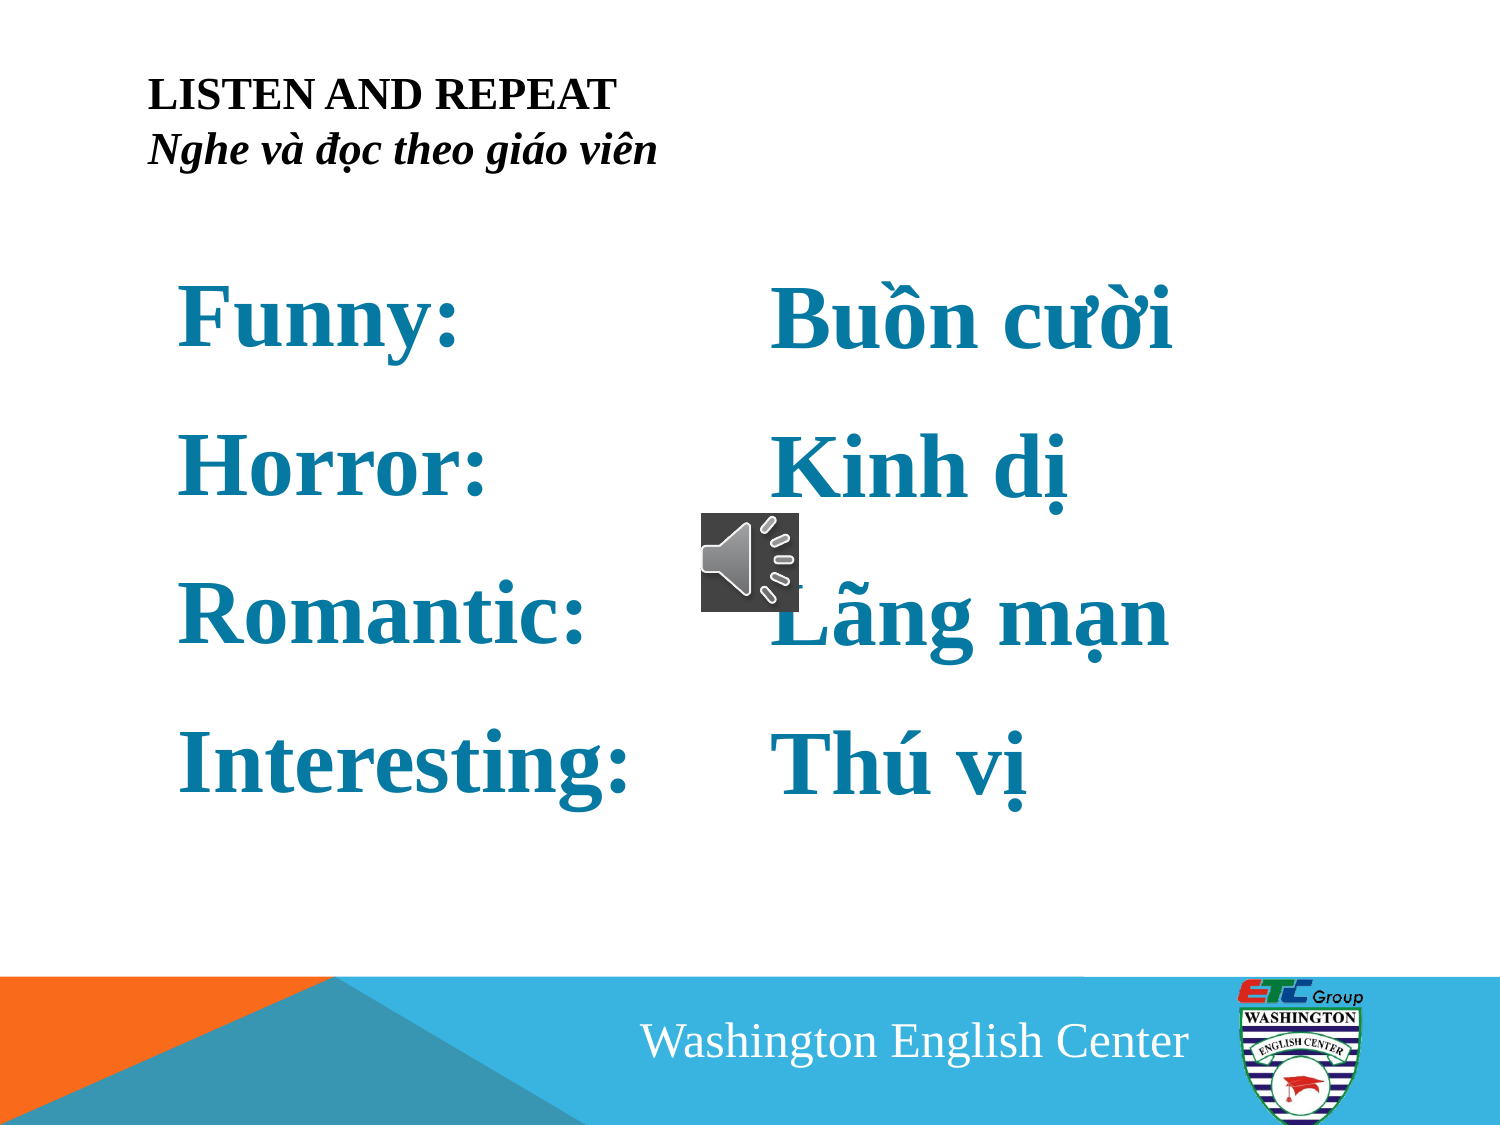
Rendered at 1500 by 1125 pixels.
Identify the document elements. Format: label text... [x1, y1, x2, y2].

text_box [37, 37, 1275, 838]
text_box LISTEN AND REPEAT Nghe và đọc theo giáo viên [133, 56, 1156, 181]
text_box Buồn cười Kinh dị Lãng mạn Thú vị [755, 227, 1500, 840]
list Funny: Horror: Romantic: Interesting: [162, 225, 888, 838]
picture [1237, 979, 1363, 1125]
picture [699, 512, 801, 613]
